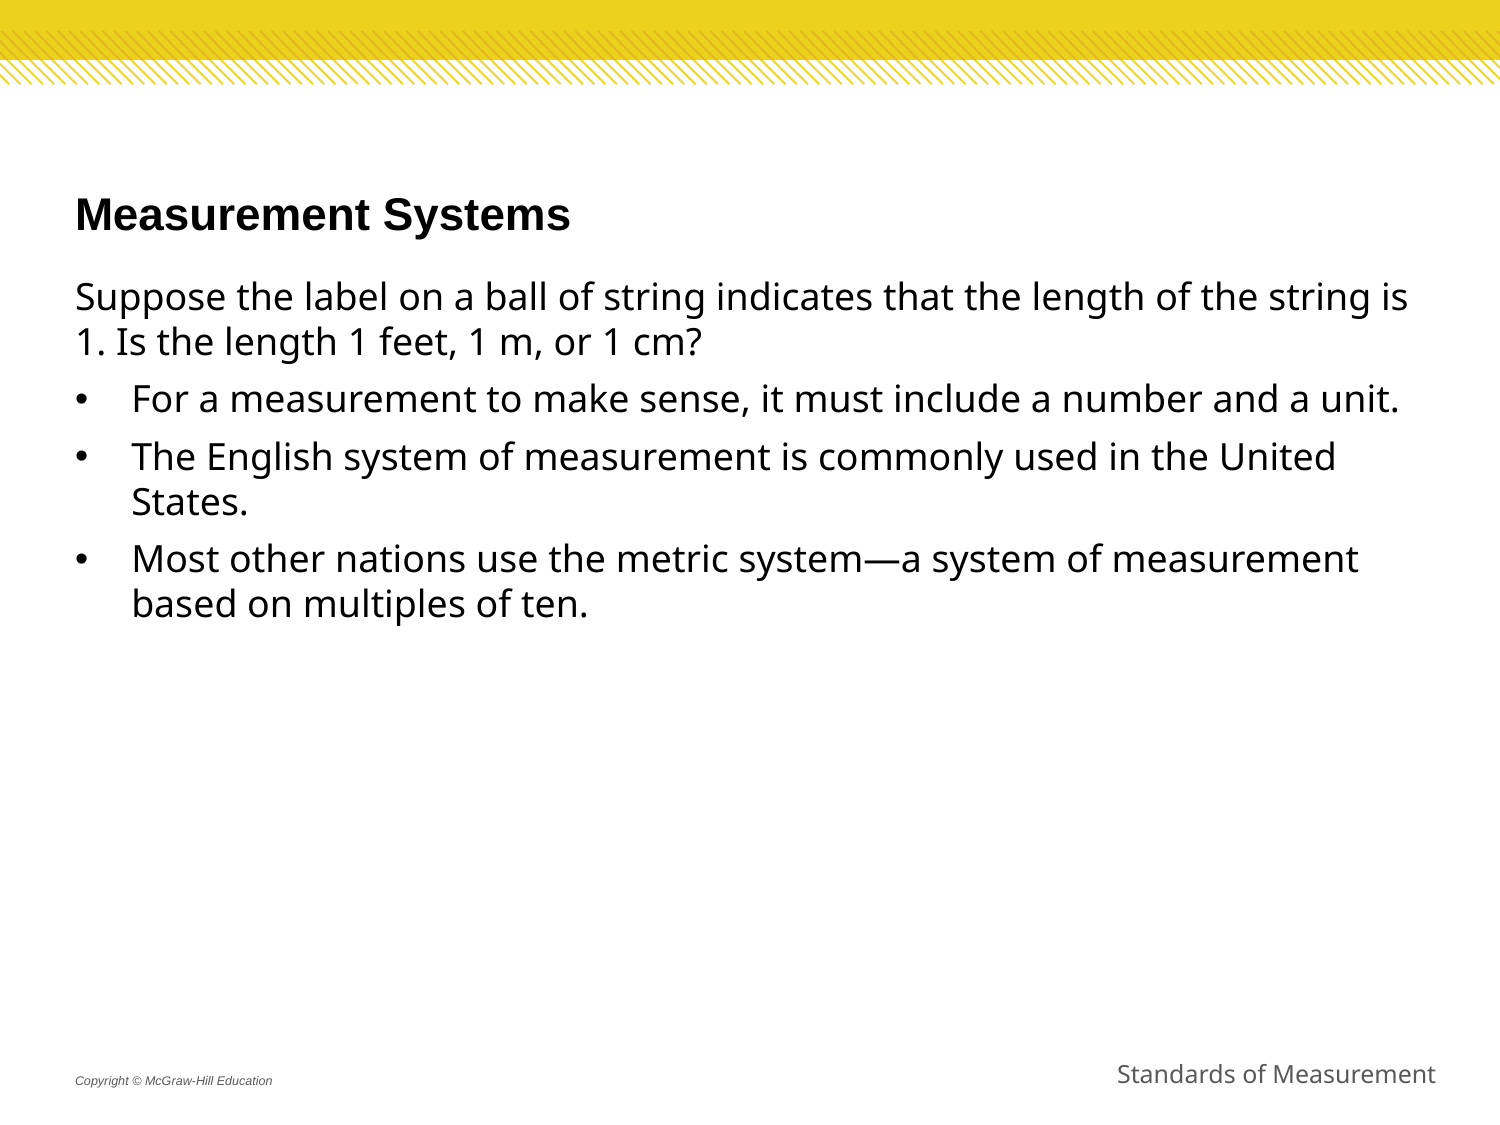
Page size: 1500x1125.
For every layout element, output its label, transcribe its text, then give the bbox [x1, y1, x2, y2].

list Measurement Systems Suppose the label on a ball of string indicates that the length of the string is 1. Is the length 1 feet, 1 m, or 1 cm? For a measurement to make sense, it must include a number and a unit. The English system of measurement is commonly used in the United States. Most other nations use the metric system—a system of measurement based on multiples of ten. [75, 184, 1425, 954]
text_box Copyright © McGraw-Hill Education [74, 1043, 284, 1089]
text_box Standards of Measurement [284, 1043, 1437, 1089]
picture [0, 0, 1500, 86]
